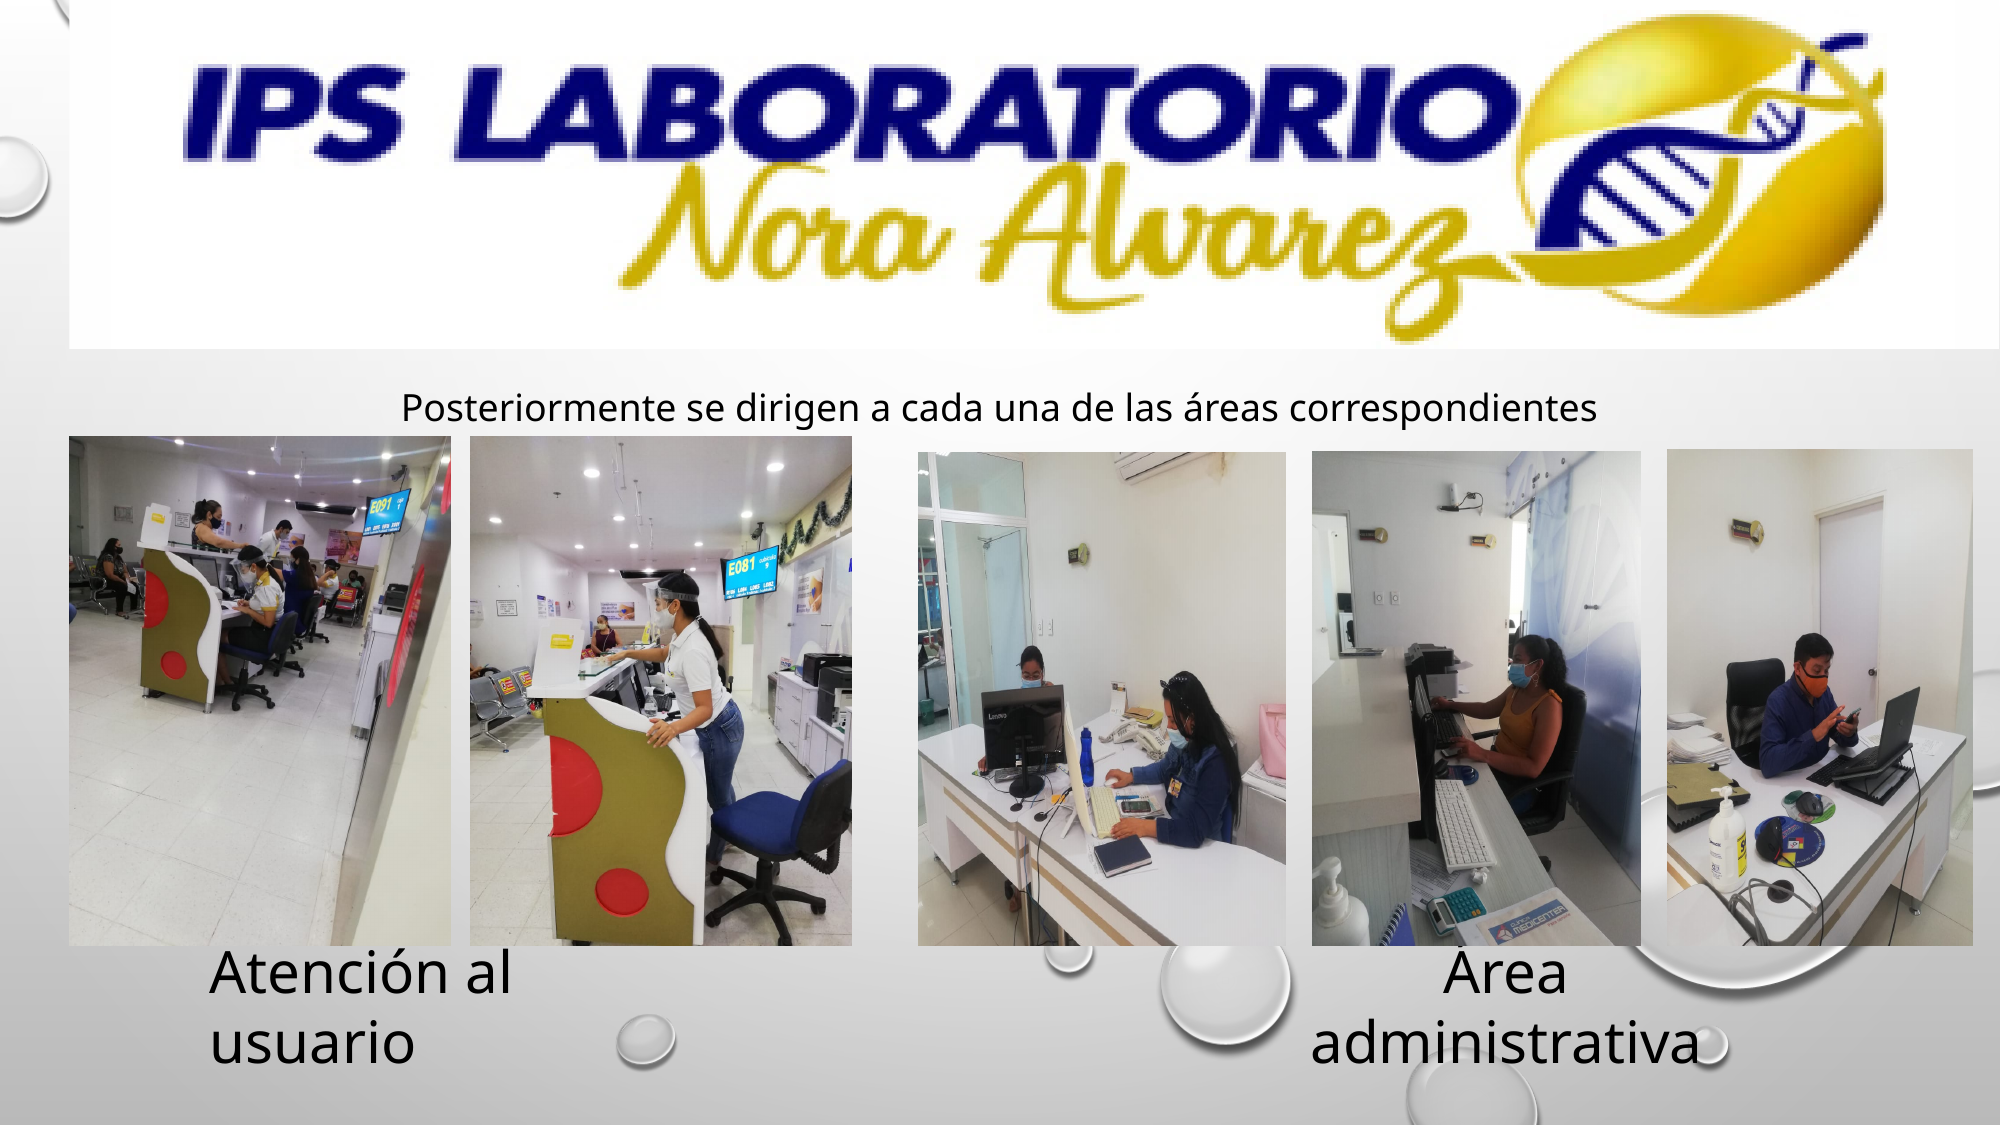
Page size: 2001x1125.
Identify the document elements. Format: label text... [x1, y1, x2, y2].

text_box Posteriormente se dirigen a cada una de las áreas correspondientes [163, 376, 1837, 437]
text_box Atención al usuario [194, 928, 747, 1083]
picture [0, 0, 2000, 1125]
text_box Área administrativa [1238, 928, 1775, 1083]
